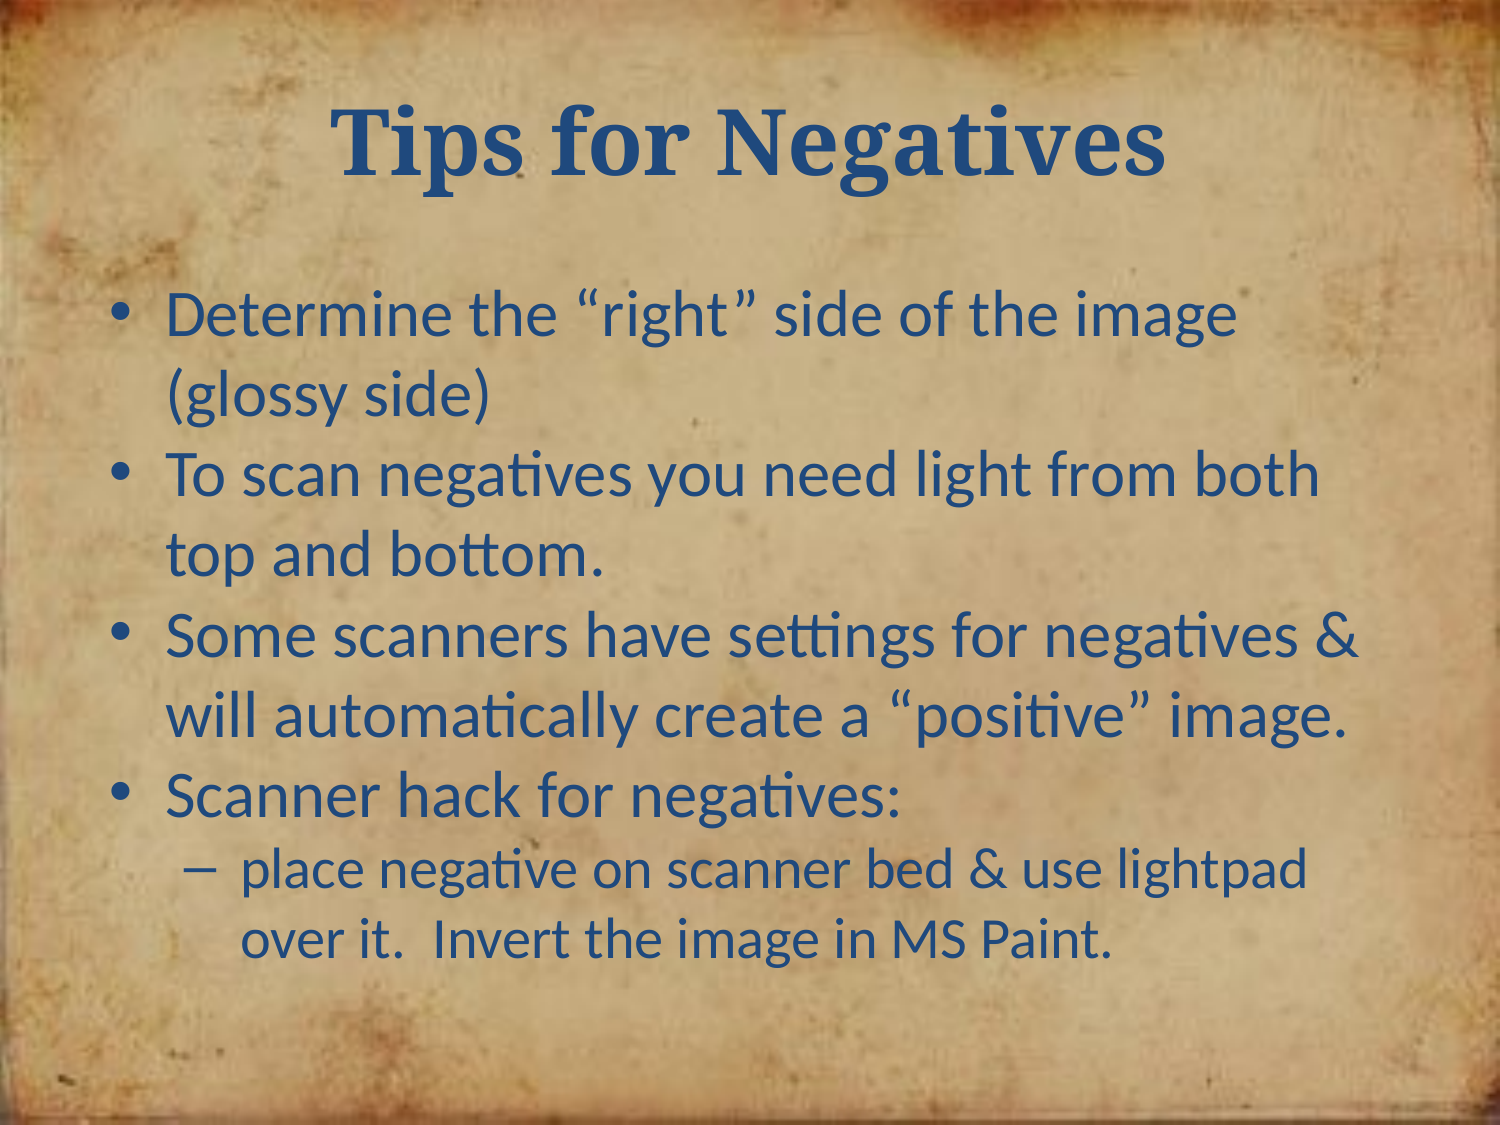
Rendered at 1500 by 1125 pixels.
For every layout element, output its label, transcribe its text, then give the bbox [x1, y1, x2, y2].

picture [0, 0, 1500, 1125]
list Determine the “right” side of the image (glossy side) To scan negatives you need light from both top and bottom. Some scanners have settings for negatives & will automatically create a “positive” image. Scanner hack for negatives: place negative on scanner bed & use lightpad over it. Invert the image in MS Paint. [75, 262, 1425, 1005]
title Tips for Negatives [75, 45, 1425, 233]
